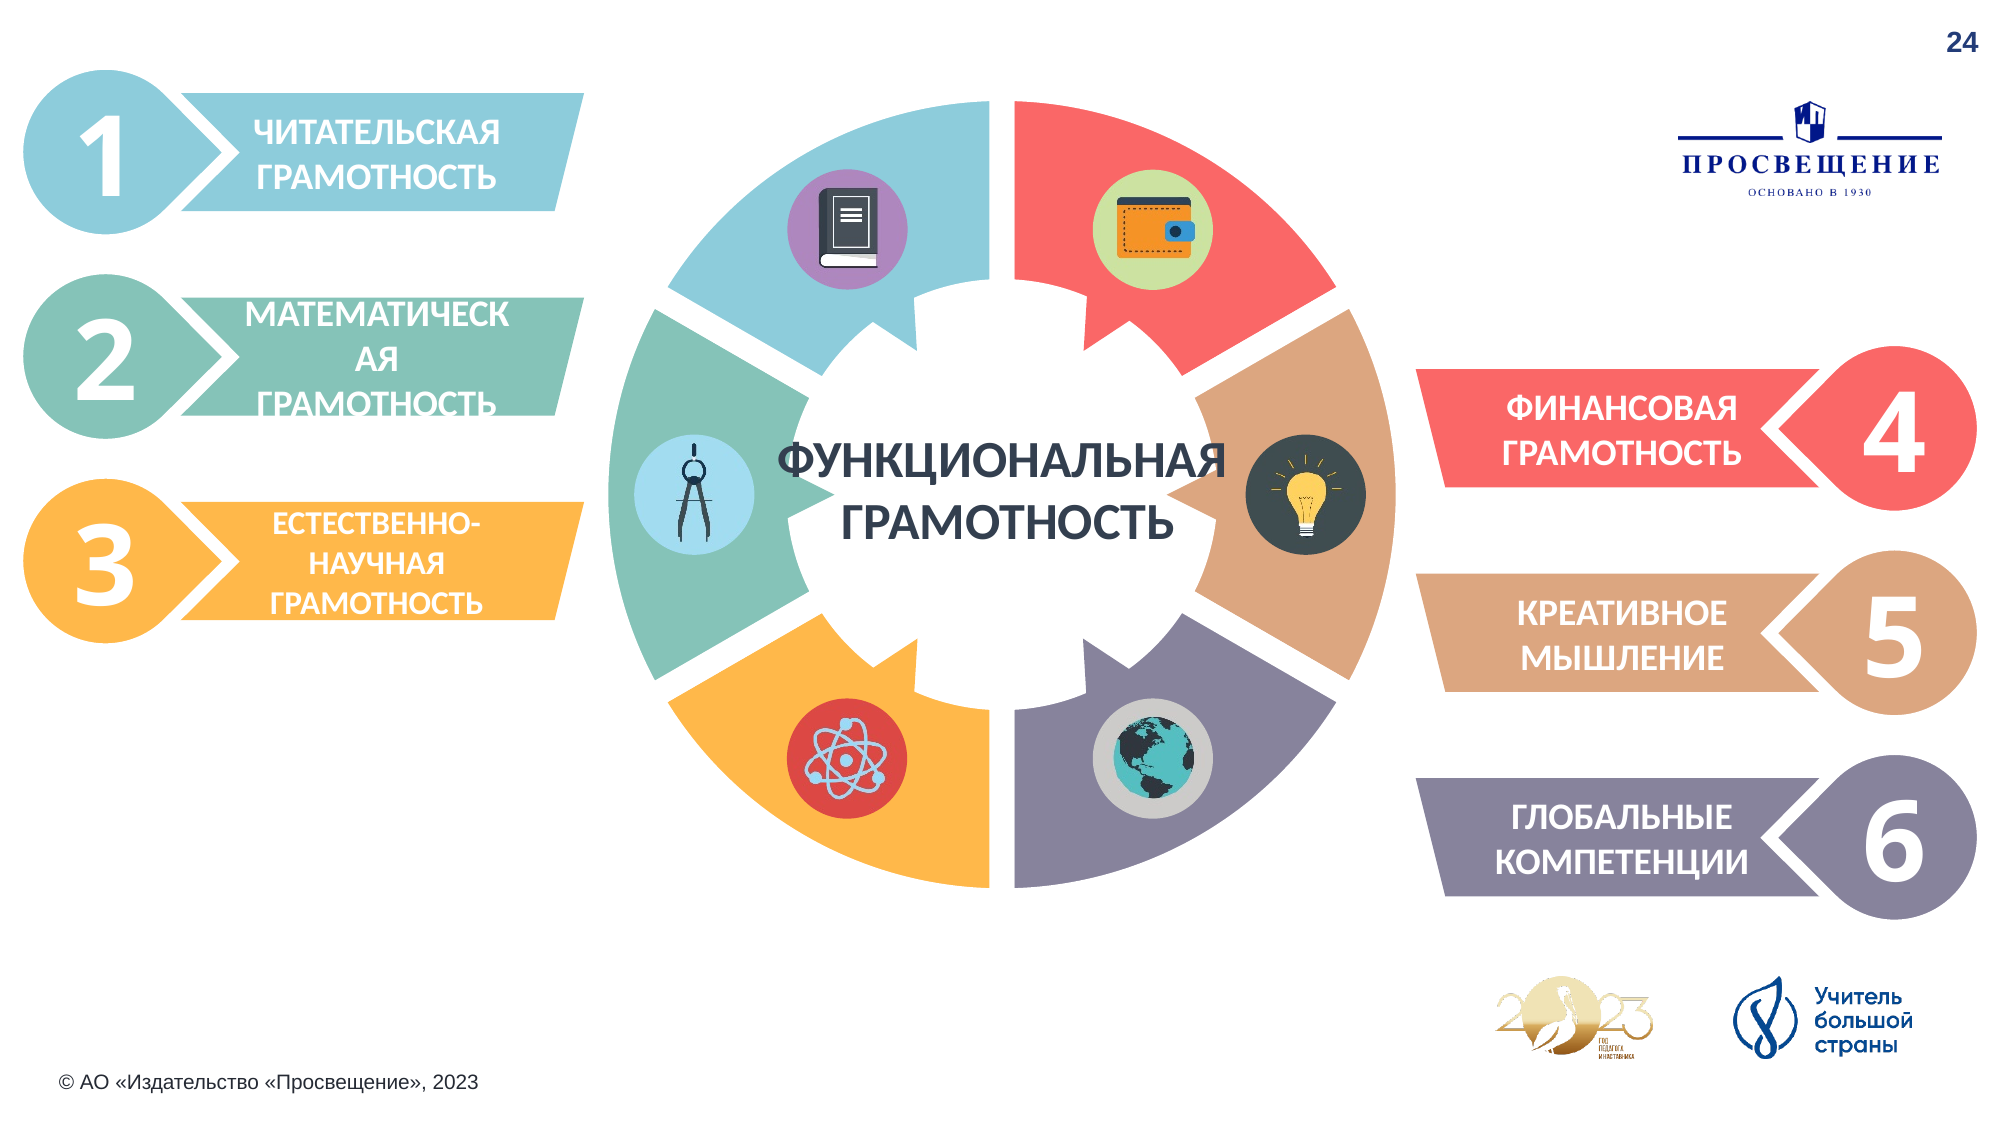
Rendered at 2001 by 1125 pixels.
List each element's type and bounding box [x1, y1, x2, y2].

text_box [16, 63, 585, 650]
picture [1495, 976, 1653, 1059]
text_box [1415, 339, 1984, 926]
picture [1678, 101, 1942, 196]
text_box [570, 63, 1430, 926]
picture [1733, 976, 1912, 1059]
